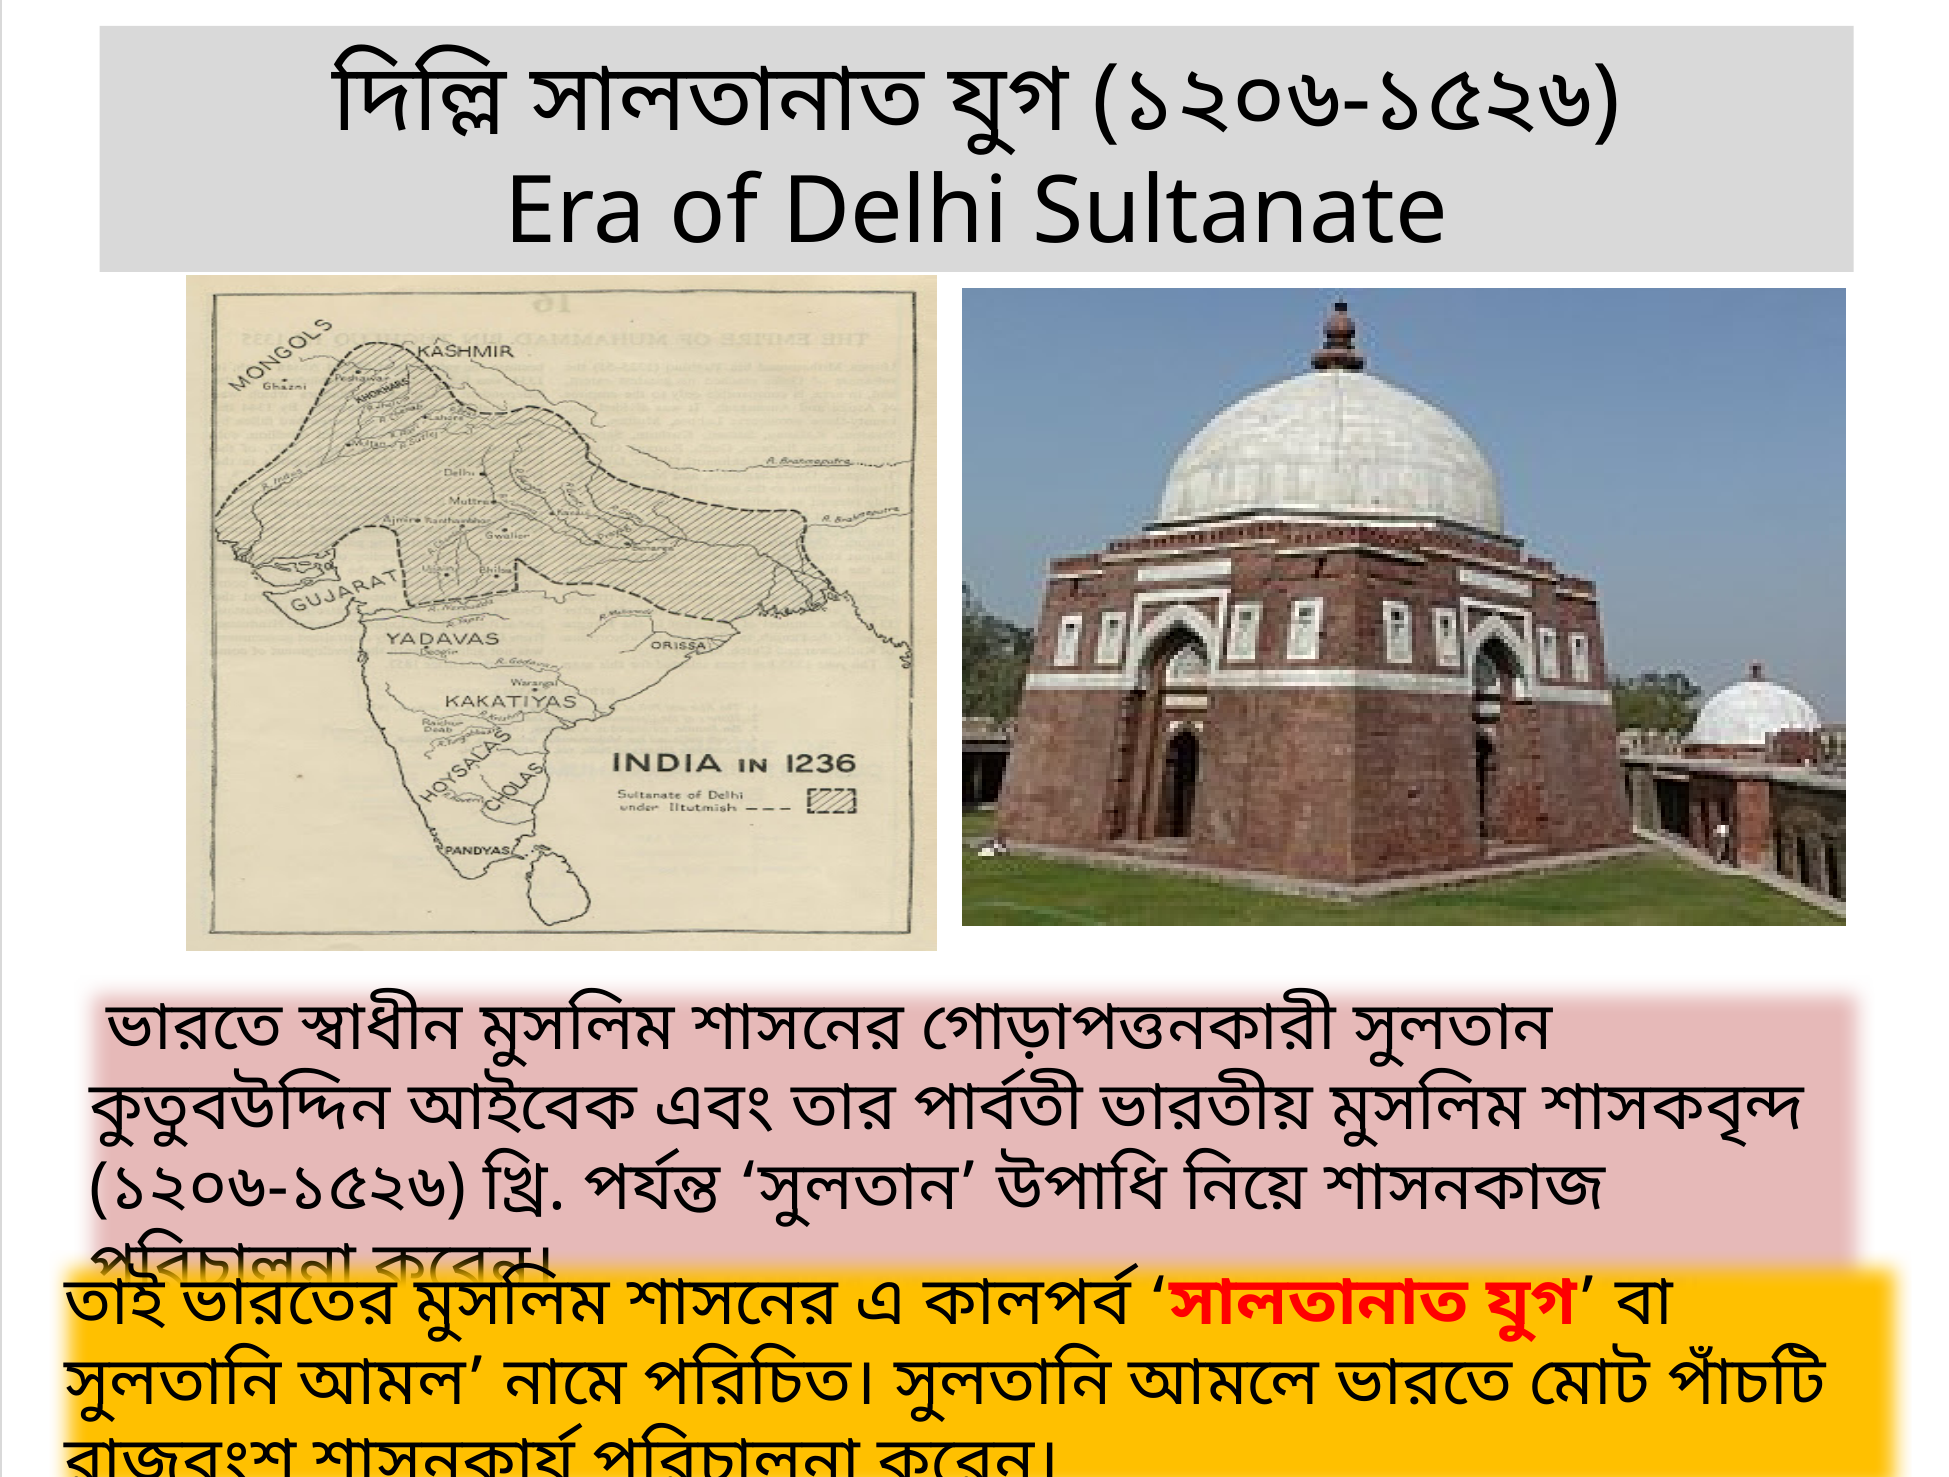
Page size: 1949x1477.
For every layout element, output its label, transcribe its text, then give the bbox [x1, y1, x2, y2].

text_box তাই ভারতের মুসলিম শাসনের এ কালপর্ব ‘সালতানাত যুগ’ বা সুলতানি আমল’ নামে পরিচিত। সুলতানি আমলে ভারতে মোট পাঁচটি রাজবংশ শাসনকার্য পরিচালনা করেন। [86, 1264, 1880, 1472]
text_box 3. মামলুক বা দাস বংশের প্রতিষ্ঠাতা কে ? ? [82, 1271, 1884, 1476]
picture [0, 0, 1949, 1477]
title দিল্লি সালতানাত যুগ (১২০৬-১৫২৬) Era of Delhi Sultanate [99, 25, 1854, 272]
text_box ভারতে স্বাধীন মুসলিম শাসনের গোড়াপত্তনকারী সুলতান কুতুবউদ্দিন আইবেক এবং তার পার্বতী ভারতীয় মুসলিম শাসকবৃন্দ (১২০৬-১৫২৬) খ্রি. পর্যন্ত ‘সুলতান’ উপাধি নিয়ে শাসনকাজ পরিচালনা করেন। [110, 1012, 1842, 1271]
text_box 2. আইবেক অর্থ কি ? [91, 1008, 1861, 1285]
